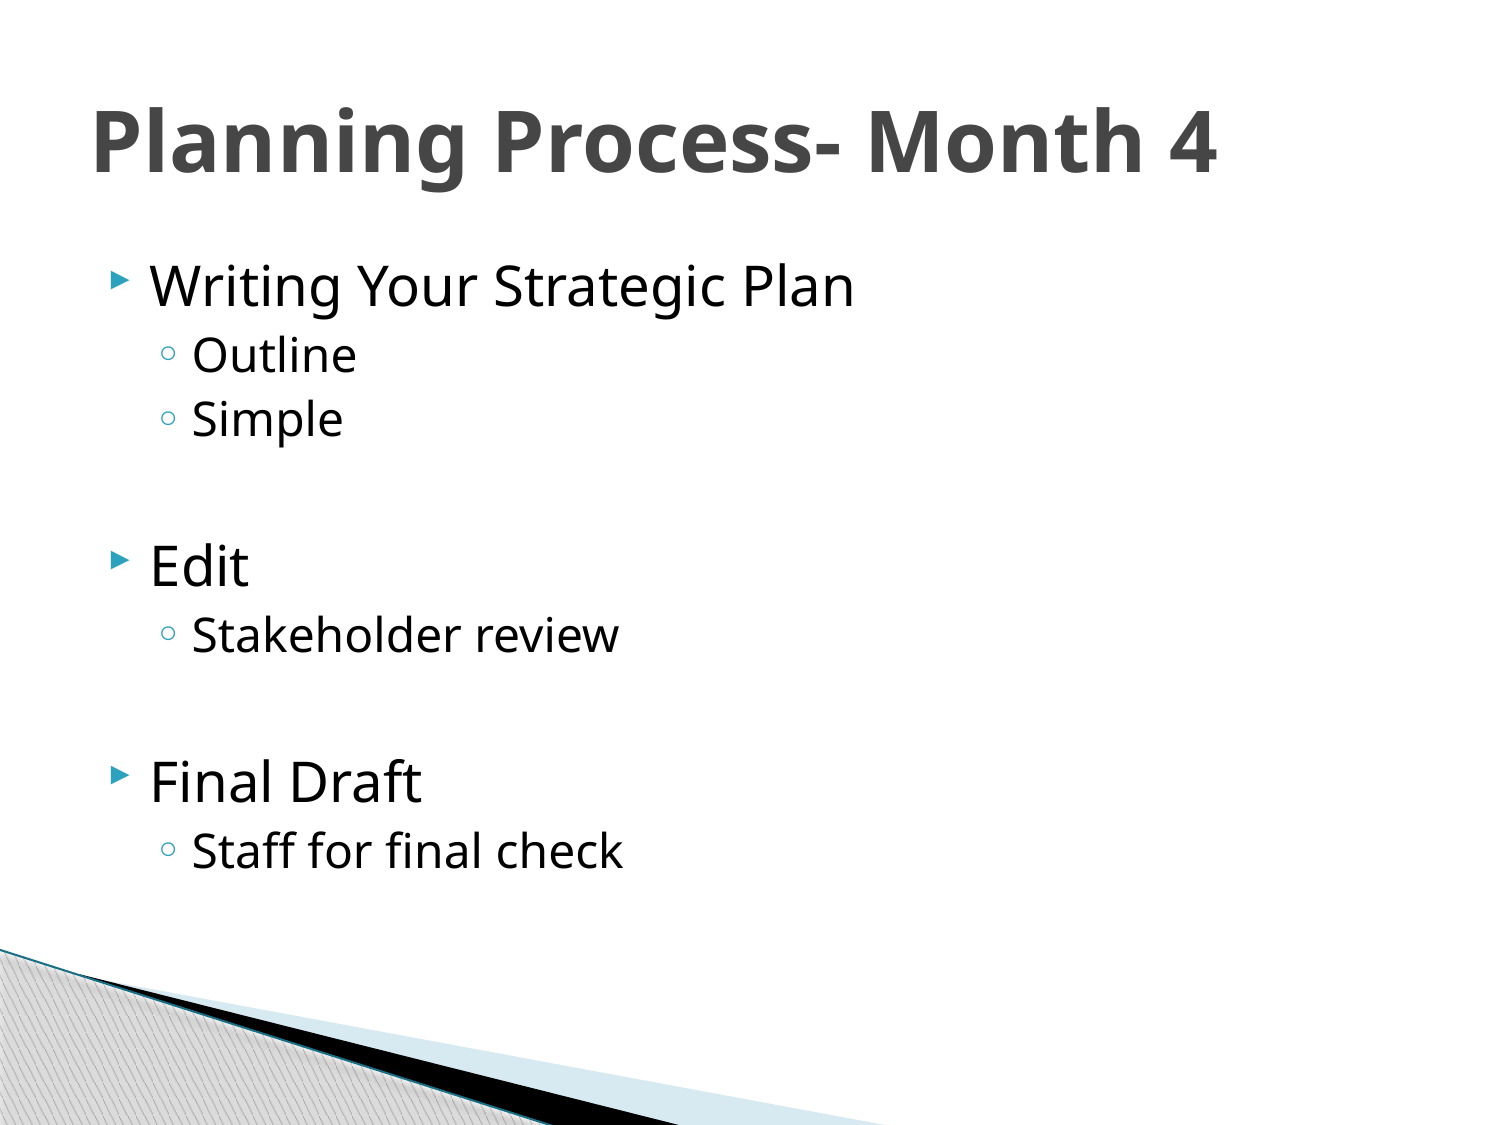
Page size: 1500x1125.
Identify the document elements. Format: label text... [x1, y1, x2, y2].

list Writing Your Strategic Plan Outline Simple Edit Stakeholder review Final Draft Staff for final check [75, 243, 1425, 986]
title Planning Process- Month 4 [75, 45, 1425, 233]
